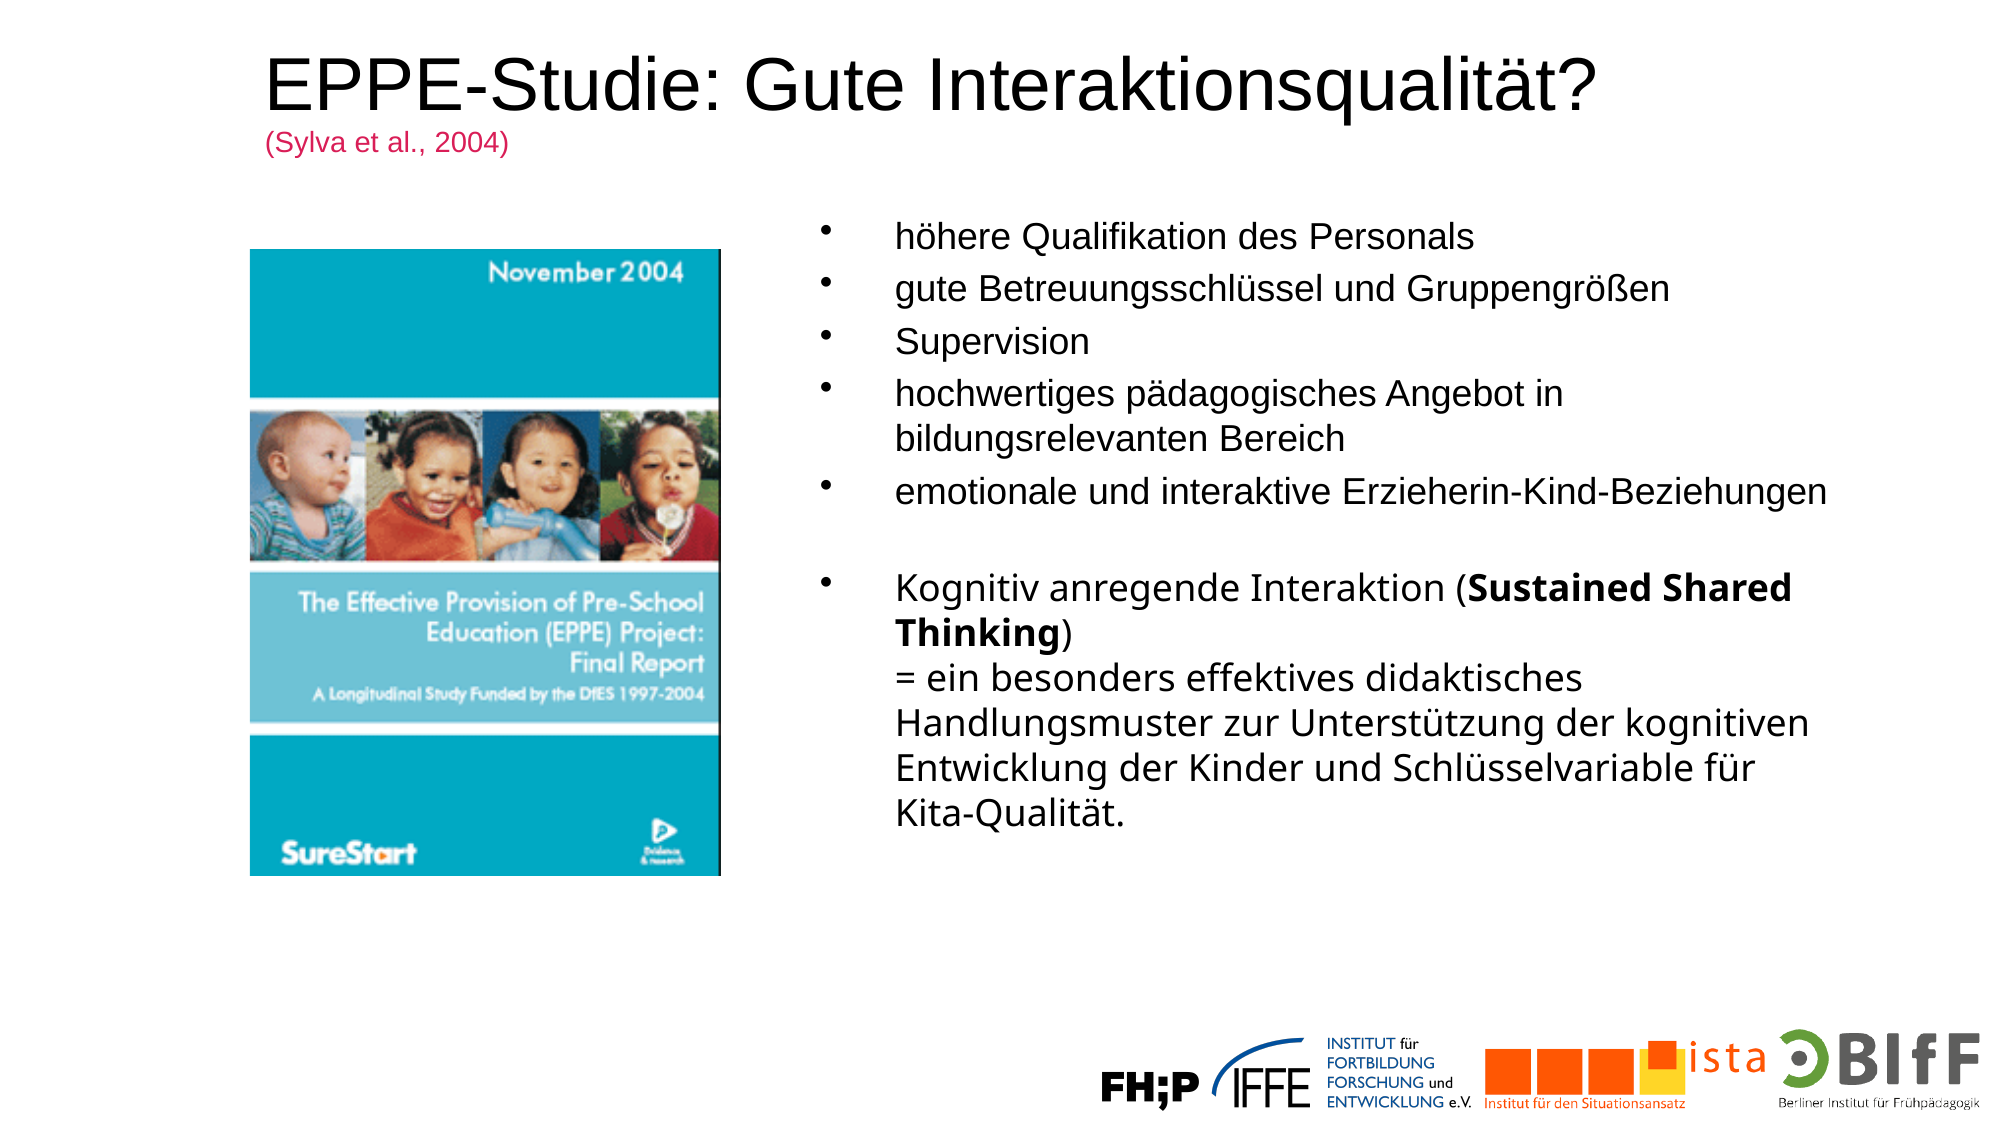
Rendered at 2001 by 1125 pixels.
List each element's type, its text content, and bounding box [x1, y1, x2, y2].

title EPPE-Studie: Gute Interaktionsqualität? (Sylva et al., 2004) [249, 0, 1755, 205]
picture [249, 249, 721, 876]
picture [1779, 1029, 1980, 1110]
picture [1100, 936, 1766, 1125]
text_box höhere Qualifikation des Personals gute Betreuungsschlüssel und Gruppengrößen Supervision hochwertiges pädagogisches Angebot in bildungsrelevanten Bereich emotionale und interaktive Erzieherin-Kind-Beziehungen Kognitiv anregende Interaktion (Sustained Shared Thinking) = ein besonders effektives didaktisches Handlungsmuster zur Unterstützung der kognitiven Entwicklung der Kinder und Schlüsselvariable für Kita-Qualität. [805, 204, 1851, 932]
